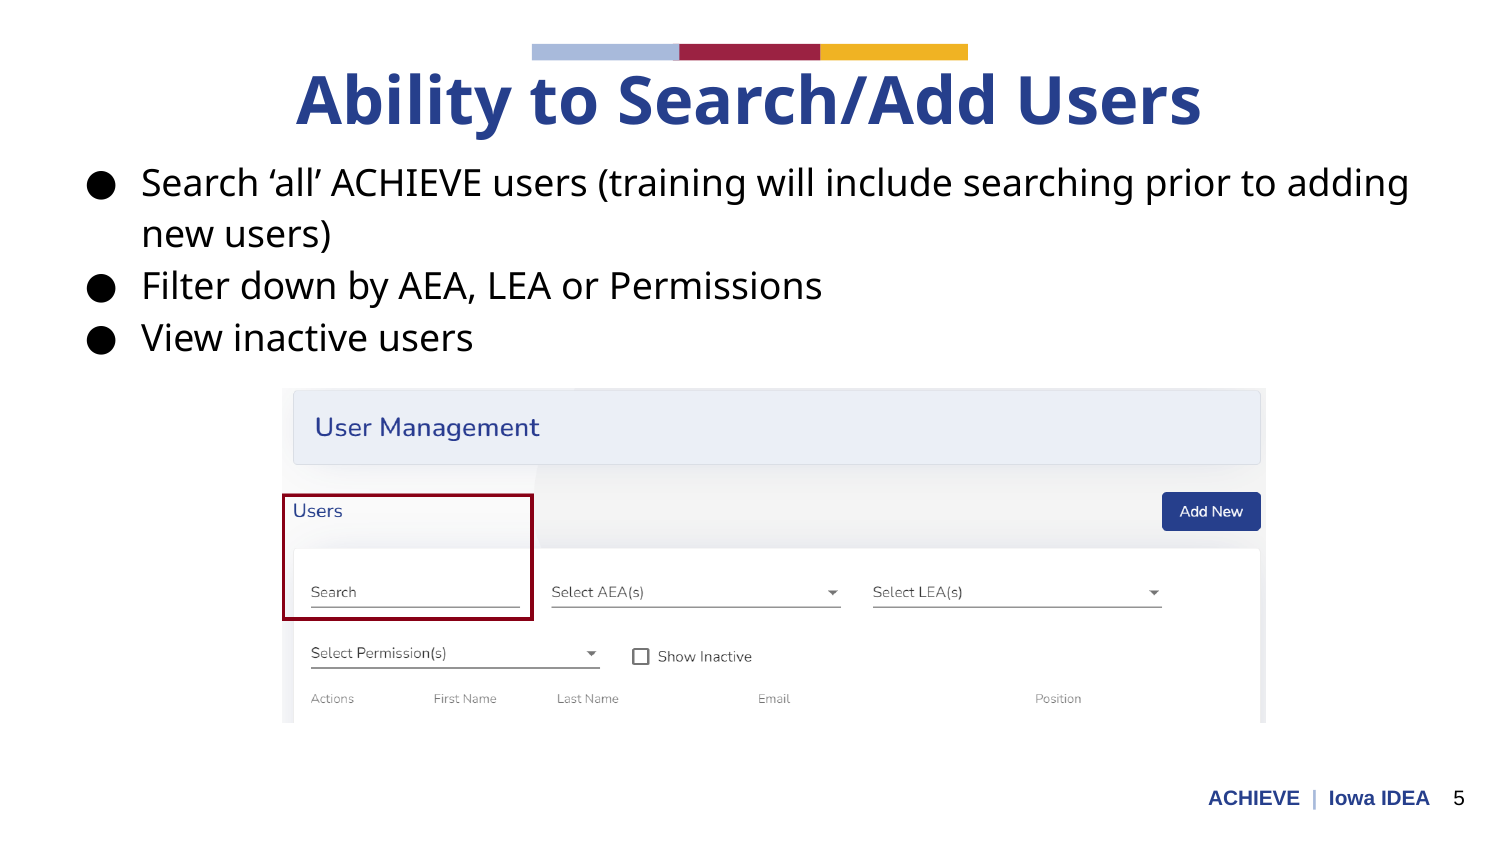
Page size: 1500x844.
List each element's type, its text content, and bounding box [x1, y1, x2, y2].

title Ability to Search/Add Users [51, 42, 1449, 137]
picture [282, 388, 1266, 727]
slide_number ACHIEVE | Iowa IDEA 5 [1096, 764, 1480, 830]
list Search ‘all’ ACHIEVE users (training will include searching prior to adding new users) Filter down by AEA, LEA or Permissions View inactive users [51, 137, 1449, 421]
